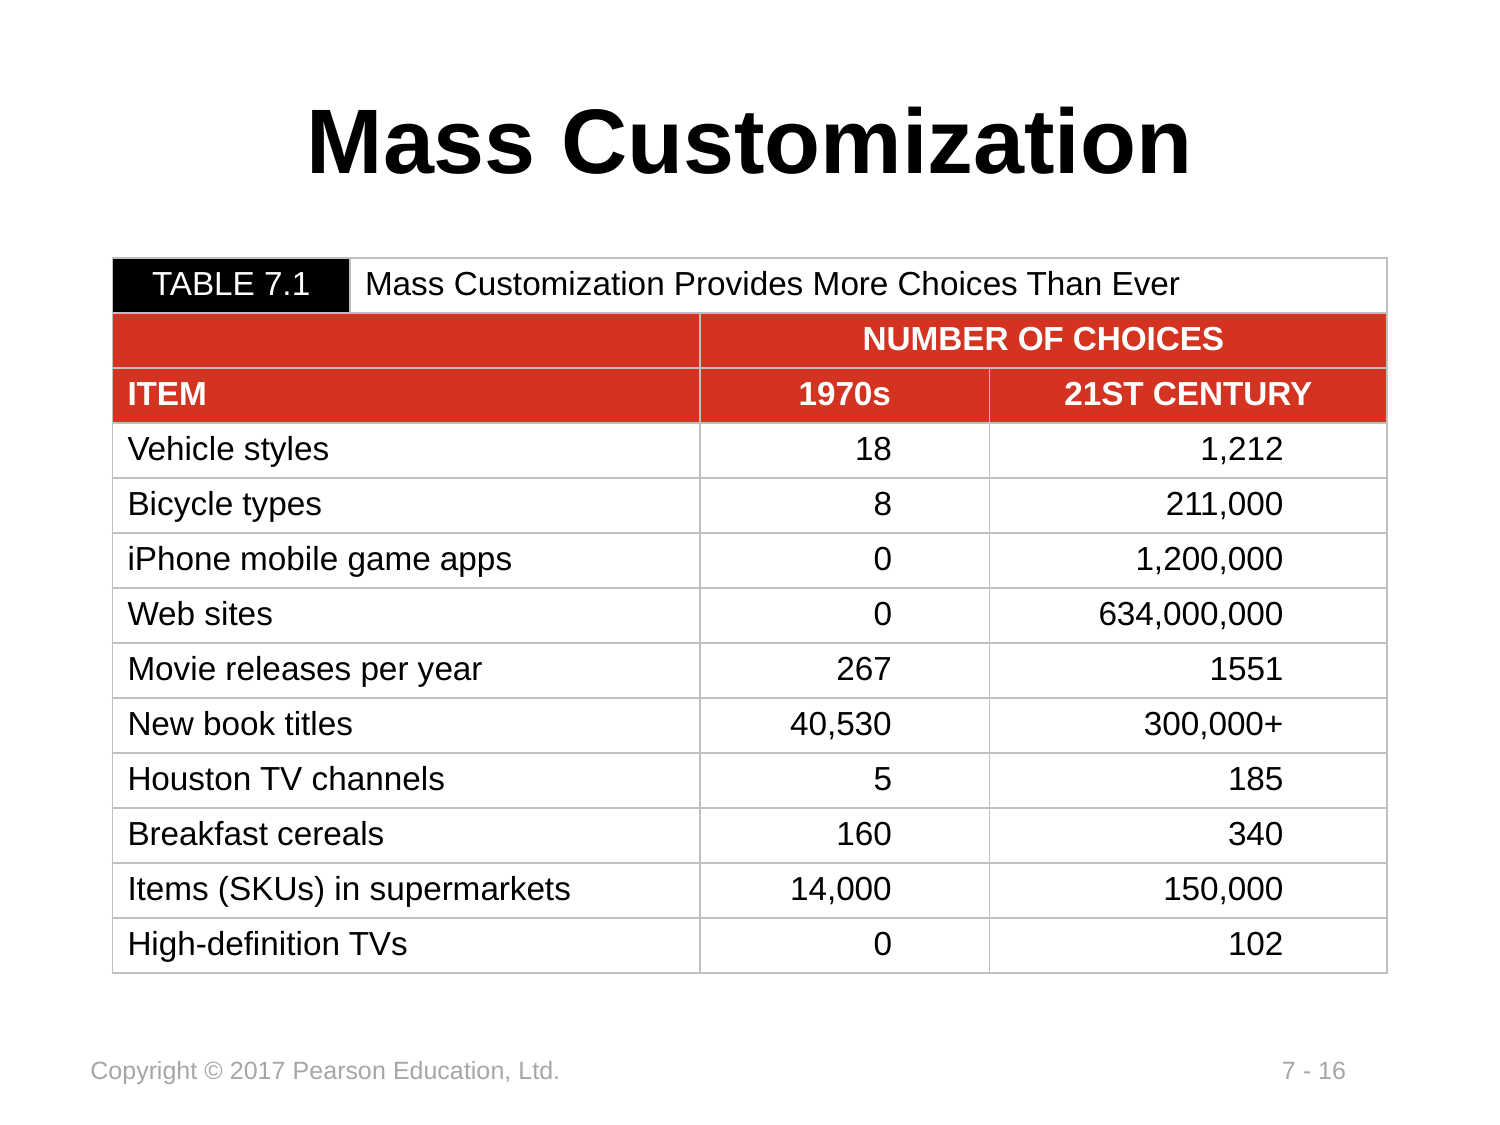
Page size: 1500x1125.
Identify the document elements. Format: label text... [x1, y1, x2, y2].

table_cell 211,000 [990, 479, 1386, 532]
table_cell 8 [701, 479, 989, 532]
table_cell New book titles [113, 699, 699, 752]
table_header TABLE 7.1 [113, 259, 349, 312]
table_cell iPhone mobile game apps [113, 534, 699, 587]
table_cell [113, 314, 699, 367]
table_cell 14,000 [701, 864, 989, 917]
table_cell 1970s [701, 369, 989, 422]
table_cell 0 [701, 919, 989, 972]
table_cell 1551 [990, 644, 1386, 697]
table_cell 340 [990, 809, 1386, 862]
table_cell 5 [701, 754, 989, 807]
table_cell 40,530 [701, 699, 989, 752]
table_cell High-definition TVs [113, 919, 699, 972]
table_cell 185 [990, 754, 1386, 807]
table_header Mass Customization Provides More Choices Than Ever [351, 259, 1386, 312]
title Mass Customization [112, 71, 1388, 203]
table_cell Vehicle styles [113, 424, 699, 477]
table_cell Web sites [113, 589, 699, 642]
table_cell Breakfast cereals [113, 809, 699, 862]
table_cell NUMBER OF CHOICES [701, 314, 1386, 367]
table_cell 21ST CENTURY [990, 369, 1386, 422]
table_cell 634,000,000 [990, 589, 1386, 642]
table_cell 102 [990, 919, 1386, 972]
table_cell Bicycle types [113, 479, 699, 532]
table_cell 267 [701, 644, 989, 697]
table_cell 1,200,000 [990, 534, 1386, 587]
table_cell 1,212 [990, 424, 1386, 477]
table_cell 150,000 [990, 864, 1386, 917]
table_cell Movie releases per year [113, 644, 699, 697]
table_cell 0 [701, 589, 989, 642]
table_cell 160 [701, 809, 989, 862]
table_cell Houston TV channels [113, 754, 699, 807]
table_cell Items (SKUs) in supermarkets [113, 864, 699, 917]
table_cell 300,000+ [990, 699, 1386, 752]
table_cell 18 [701, 424, 989, 477]
table_cell ITEM [113, 369, 699, 422]
table_cell 0 [701, 534, 989, 587]
